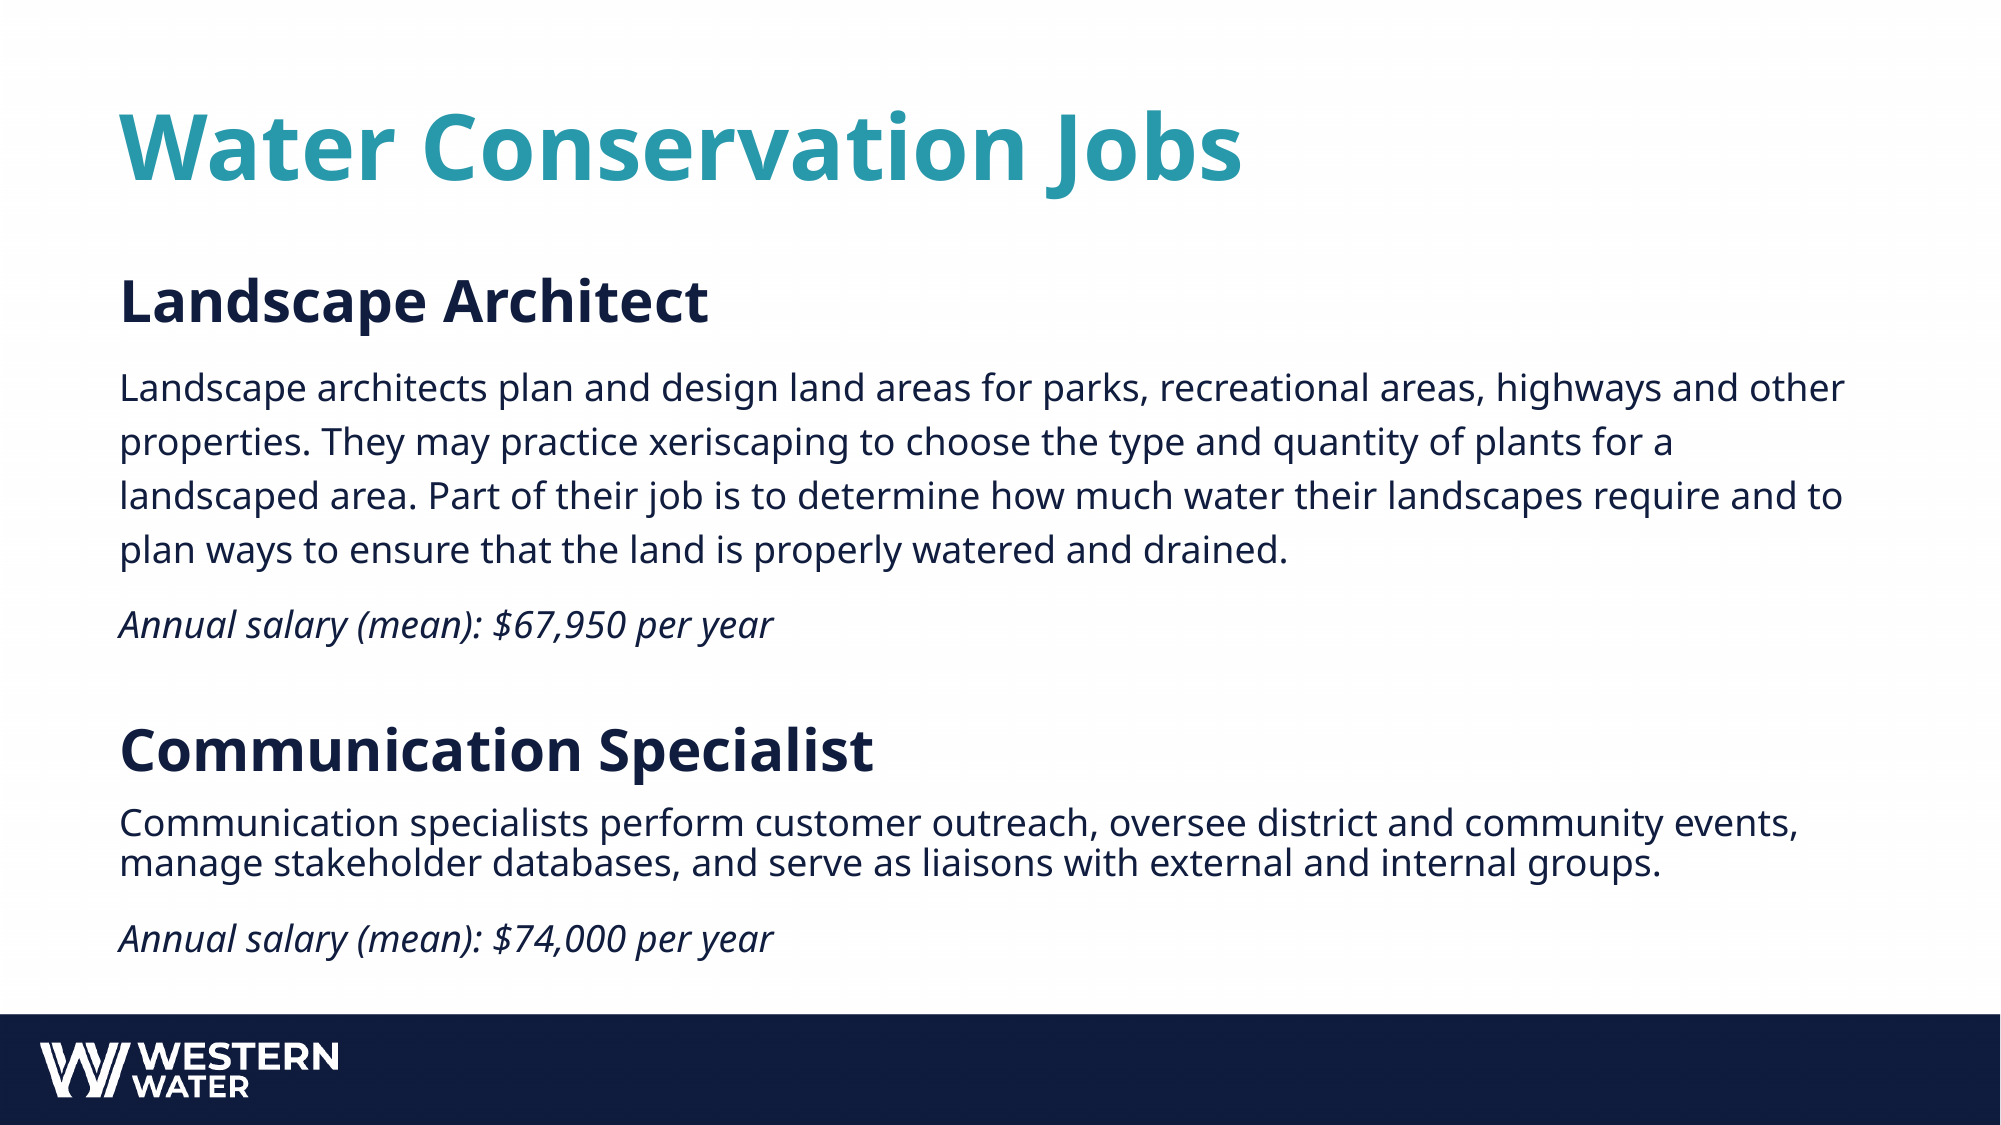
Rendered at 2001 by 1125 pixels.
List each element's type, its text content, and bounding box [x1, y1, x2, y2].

list Landscape Architect Landscape architects plan and design land areas for parks, recreational areas, highways and other properties. They may practice xeriscaping to choose the type and quantity of plants for a landscaped area. Part of their job is to determine how much water their landscapes require and to plan ways to ensure that the land is properly watered and drained. Annual salary (mean): $67,950 per year Communication Specialist Communication specialists perform customer outreach, oversee district and community events, manage stakeholder databases, and serve as liaisons with external and internal groups. Annual salary (mean): $74,000 per year [104, 243, 1863, 980]
title Water Conservation Jobs [104, 42, 1730, 243]
picture [0, 0, 2001, 1125]
